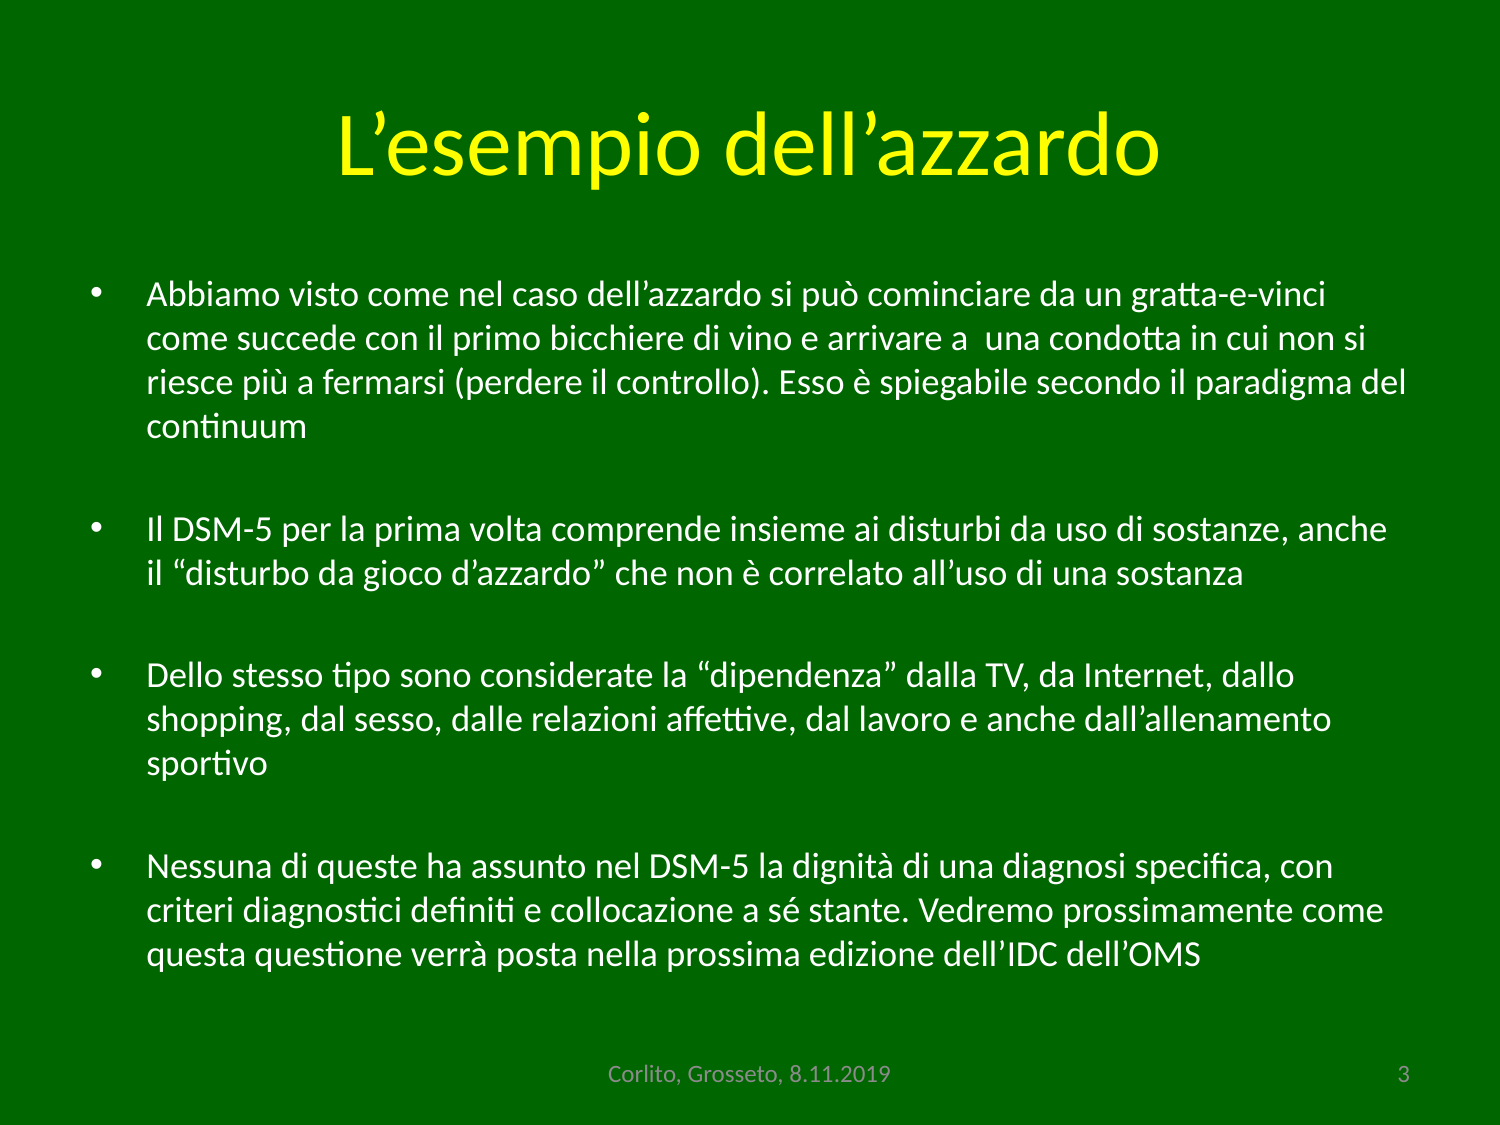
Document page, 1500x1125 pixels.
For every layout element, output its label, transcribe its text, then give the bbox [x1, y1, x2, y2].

title L’esempio dell’azzardo [75, 45, 1425, 233]
list Abbiamo visto come nel caso dell’azzardo si può cominciare da un gratta-e-vinci come succede con il primo bicchiere di vino e arrivare a una condotta in cui non si riesce più a fermarsi (perdere il controllo). Esso è spiegabile secondo il paradigma del continuum Il DSM-5 per la prima volta comprende insieme ai disturbi da uso di sostanze, anche il “disturbo da gioco d’azzardo” che non è correlato all’uso di una sostanza Dello stesso tipo sono considerate la “dipendenza” dalla TV, da Internet, dallo shopping, dal sesso, dalle relazioni affettive, dal lavoro e anche dall’allenamento sportivo Nessuna di queste ha assunto nel DSM-5 la dignità di una diagnosi specifica, con criteri diagnostici definiti e collocazione a sé stante. Vedremo prossimamente come questa questione verrà posta nella prossima edizione dell’IDC dell’OMS [75, 262, 1425, 1005]
footer Corlito, Grosseto, 8.11.2019 [512, 1042, 988, 1103]
slide_number 3 [1074, 1042, 1425, 1103]
text_box [374, 509, 1125, 570]
